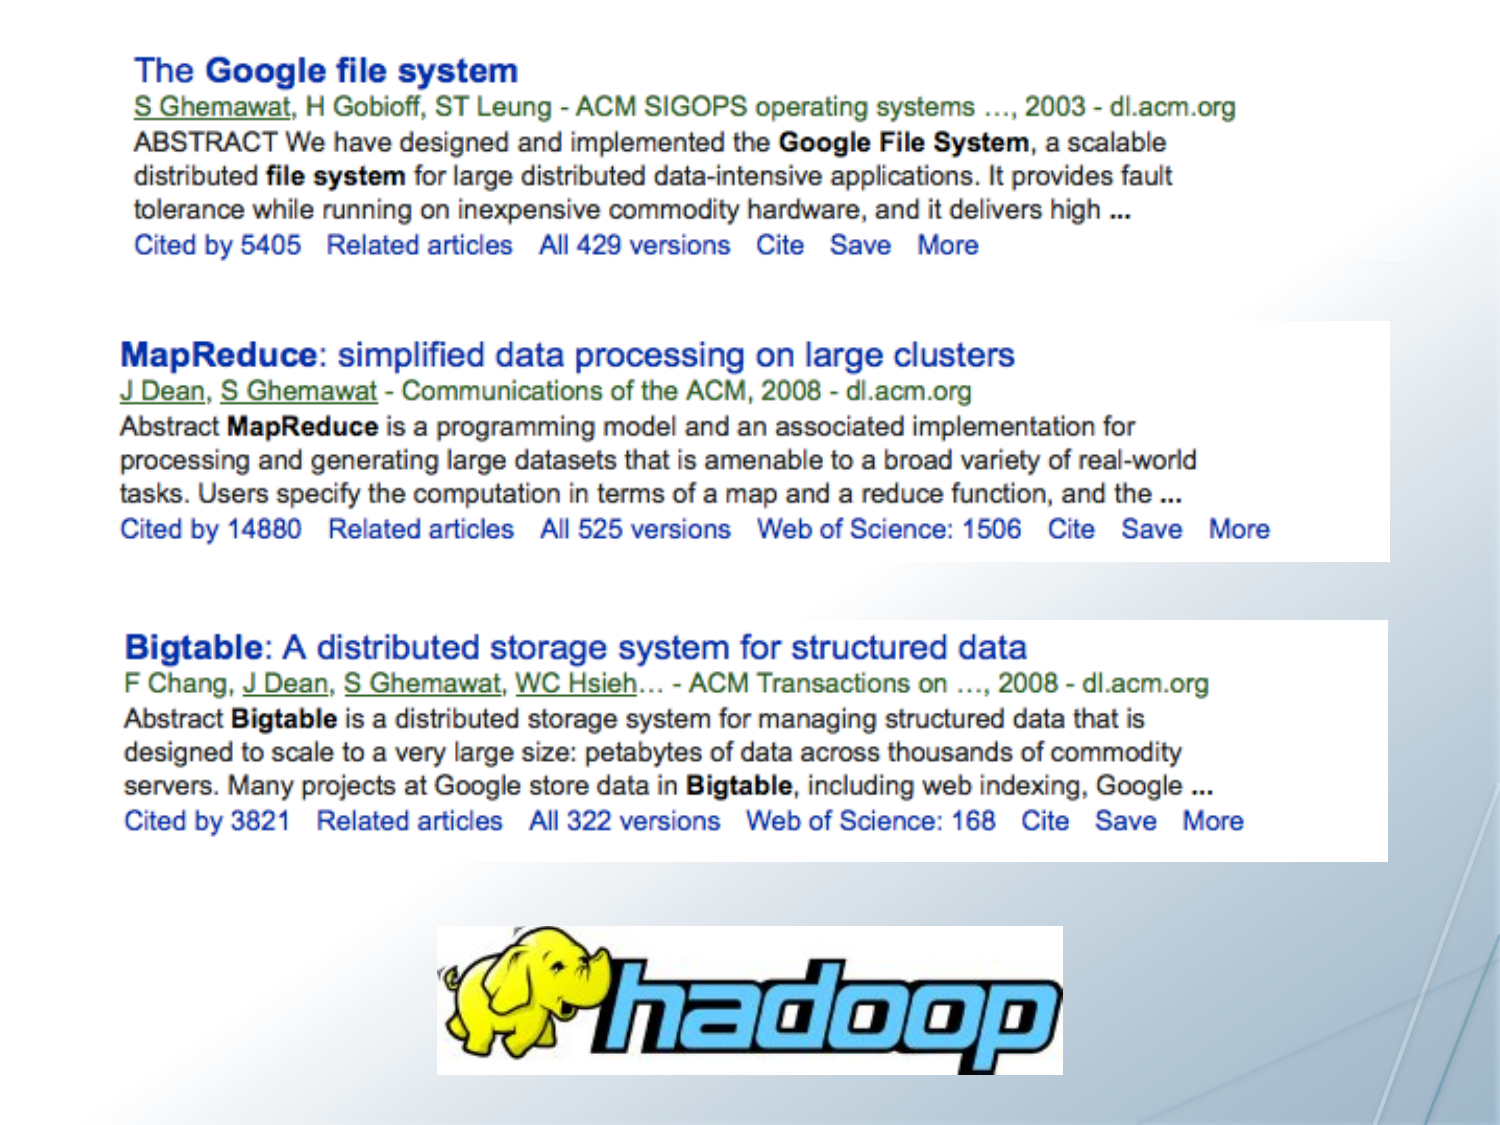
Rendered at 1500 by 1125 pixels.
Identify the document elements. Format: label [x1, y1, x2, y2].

picture [123, 43, 1248, 278]
picture [112, 619, 1388, 862]
picture [437, 926, 1063, 1075]
picture [110, 321, 1390, 562]
